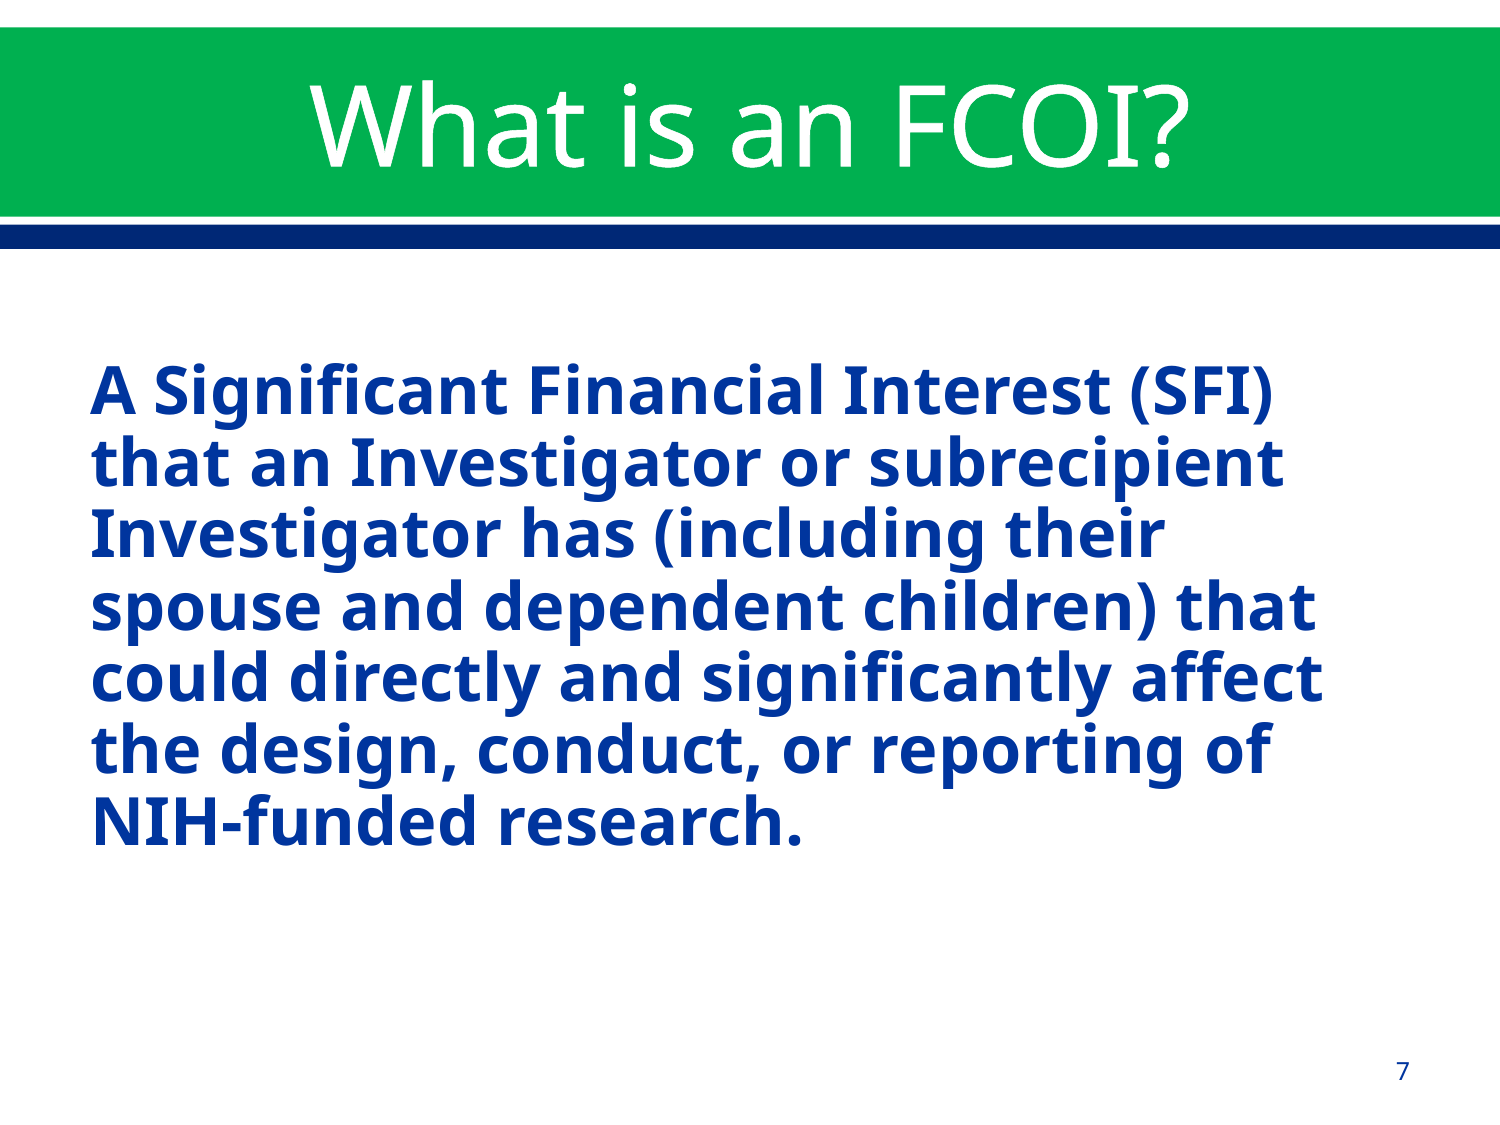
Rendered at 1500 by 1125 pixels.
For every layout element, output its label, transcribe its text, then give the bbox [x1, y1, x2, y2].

list A Significant Financial Interest (SFI) that an Investigator or subrecipient Investigator has (including their spouse and dependent children) that could directly and significantly affect the design, conduct, or reporting of NIH-funded research. [75, 262, 1425, 1005]
title What is an FCOI? [75, 29, 1425, 213]
slide_number 7 [1074, 1042, 1425, 1103]
